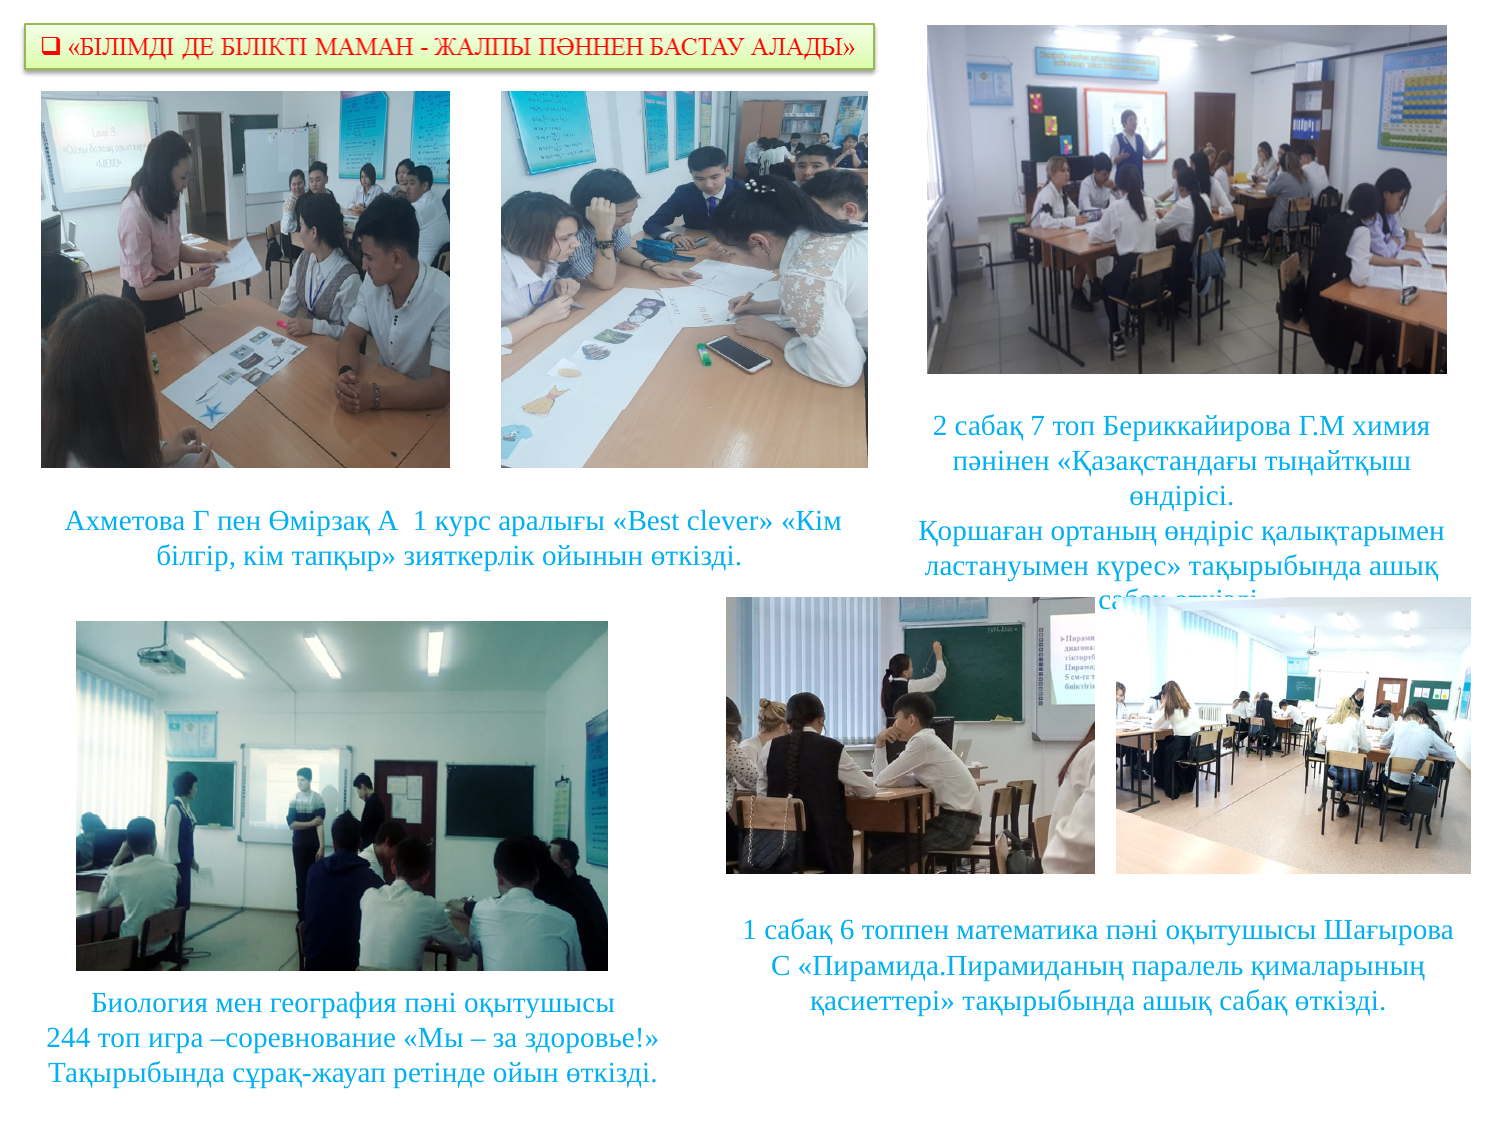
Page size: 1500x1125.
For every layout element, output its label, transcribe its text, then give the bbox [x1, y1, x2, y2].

picture [17, 18, 882, 88]
text_box 1 сабақ 6 топпен математика пәні оқытушысы Шағырова С «Пирамида.Пирамиданың паралель қималарының қасиеттері» тақырыбында ашық сабақ өткізді. [726, 903, 1471, 1024]
picture [726, 597, 1095, 875]
picture [1115, 597, 1471, 875]
text_box 2 сабақ 7 топ Бериккайирова Г.М химия пәнінен «Қазақстандағы тыңайтқыш өндірісі. Қоршаған ортаның өндіріс қалықтарымен ластануымен күрес» тақырыбында ашық сабақ өткізді. [881, 398, 1483, 624]
picture [600, 766, 608, 782]
picture [76, 621, 608, 971]
picture [40, 91, 450, 469]
text_box Биология мен география пәні оқытушысы 244 топ игра –соревнование «Мы – за здоровье!» Тақырыбында сұрақ-жауап ретінде ойын өткізді. [31, 975, 675, 1096]
picture [926, 25, 1448, 374]
picture [501, 91, 868, 469]
text_box Ахметова Г пен Өмірзақ А 1 курс аралығы «Best clever» «Кім білгір, кім тапқыр» зияткерлік ойынын өткізді. [38, 493, 868, 579]
